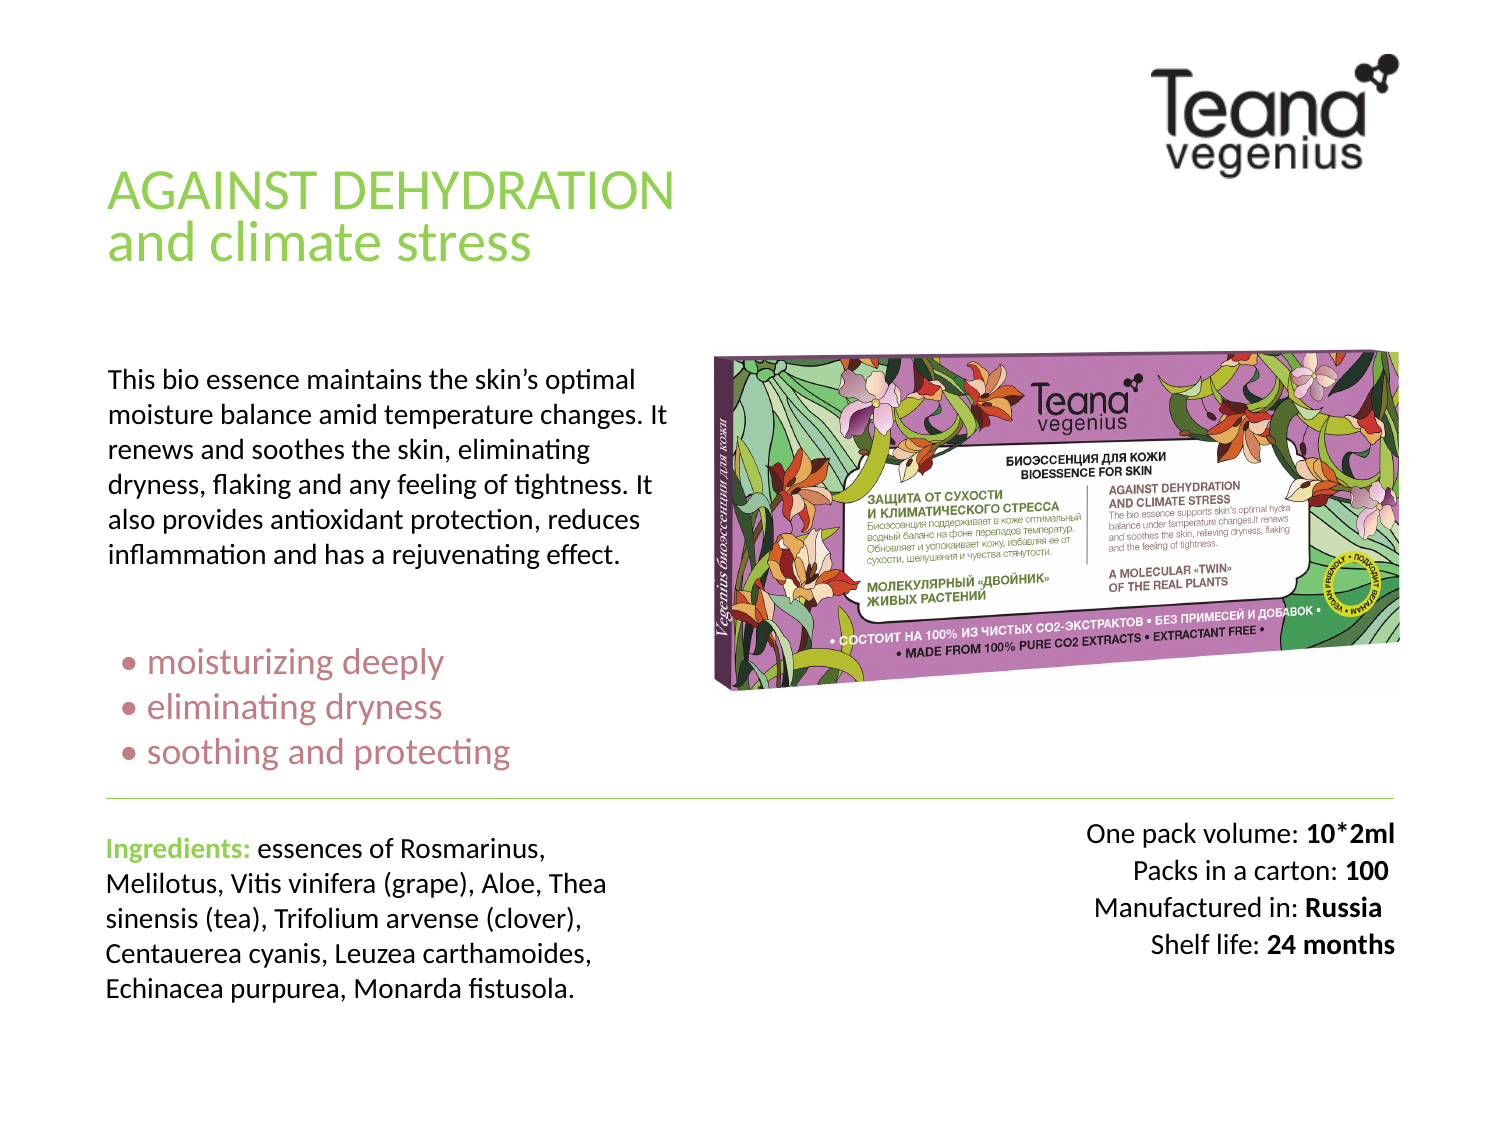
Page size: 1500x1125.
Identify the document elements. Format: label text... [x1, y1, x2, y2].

text_box • moisturizing deeply • eliminating dryness • soothing and protecting [112, 629, 680, 780]
text_box This bio essence maintains the skin’s optimal moisture balance amid temperature changes. It renews and soothes the skin, eliminating dryness, flaking and any feeling of tightness. It also provides antioxidant protection, reduces inflammation and has a rejuvenating effect. [100, 352, 691, 578]
text_box One pack volume: 10*2ml Packs in a carton: 100 Manufactured in: Russia Shelf life: 24 months [979, 814, 1396, 961]
picture [1151, 54, 1400, 179]
picture [714, 349, 1400, 692]
text_box AGAINST DEHYDRATION and climate stress [100, 161, 851, 281]
text_box Ingredients: essences of Rosmarinus, Melilotus, Vitis vinifera (grape), Aloe, Thea sinensis (tea), Trifolium arvense (clover), Centauerea cyanis, Leuzea carthamoides, Echinacea purpurea, Monarda fistusola. [98, 821, 633, 1012]
